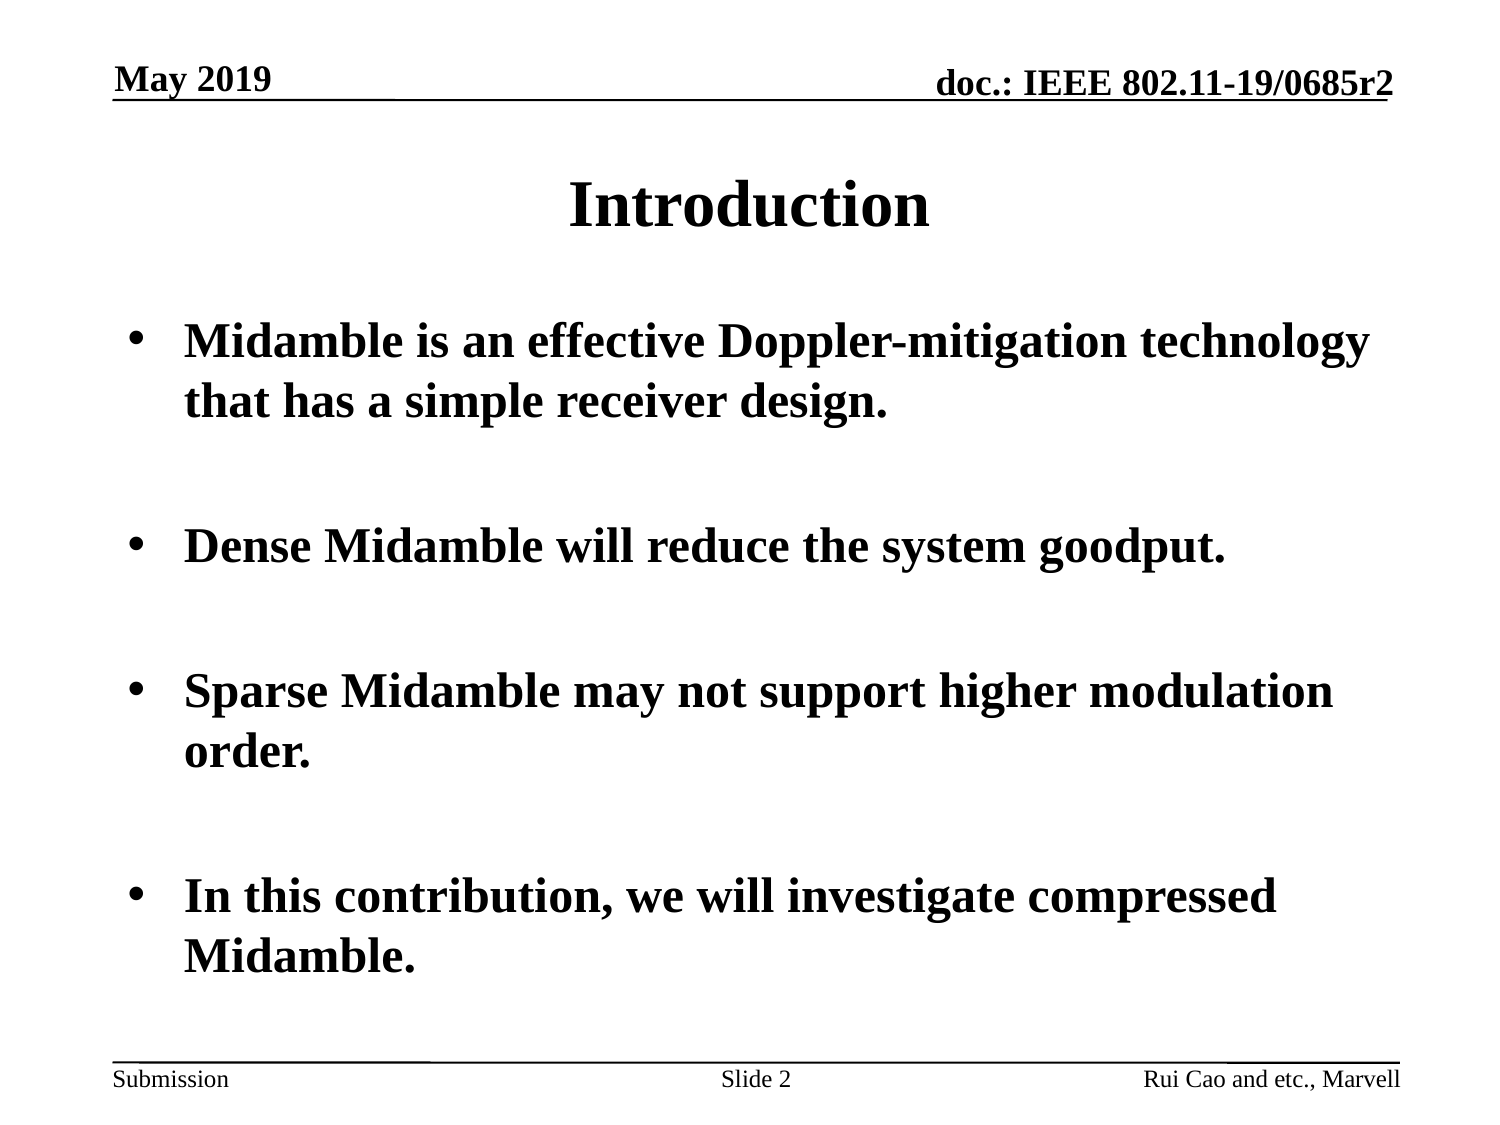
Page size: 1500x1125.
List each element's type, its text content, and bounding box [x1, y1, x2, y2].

list Midamble is an effective Doppler-mitigation technology that has a simple receiver design. Dense Midamble will reduce the system goodput. Sparse Midamble may not support higher modulation order. In this contribution, we will investigate compressed Midamble. [112, 299, 1413, 976]
slide_number Slide 2 [712, 1061, 800, 1123]
footer Rui Cao and etc., Marvell [878, 1061, 1402, 1093]
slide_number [114, 54, 423, 100]
title Introduction [112, 112, 1388, 288]
